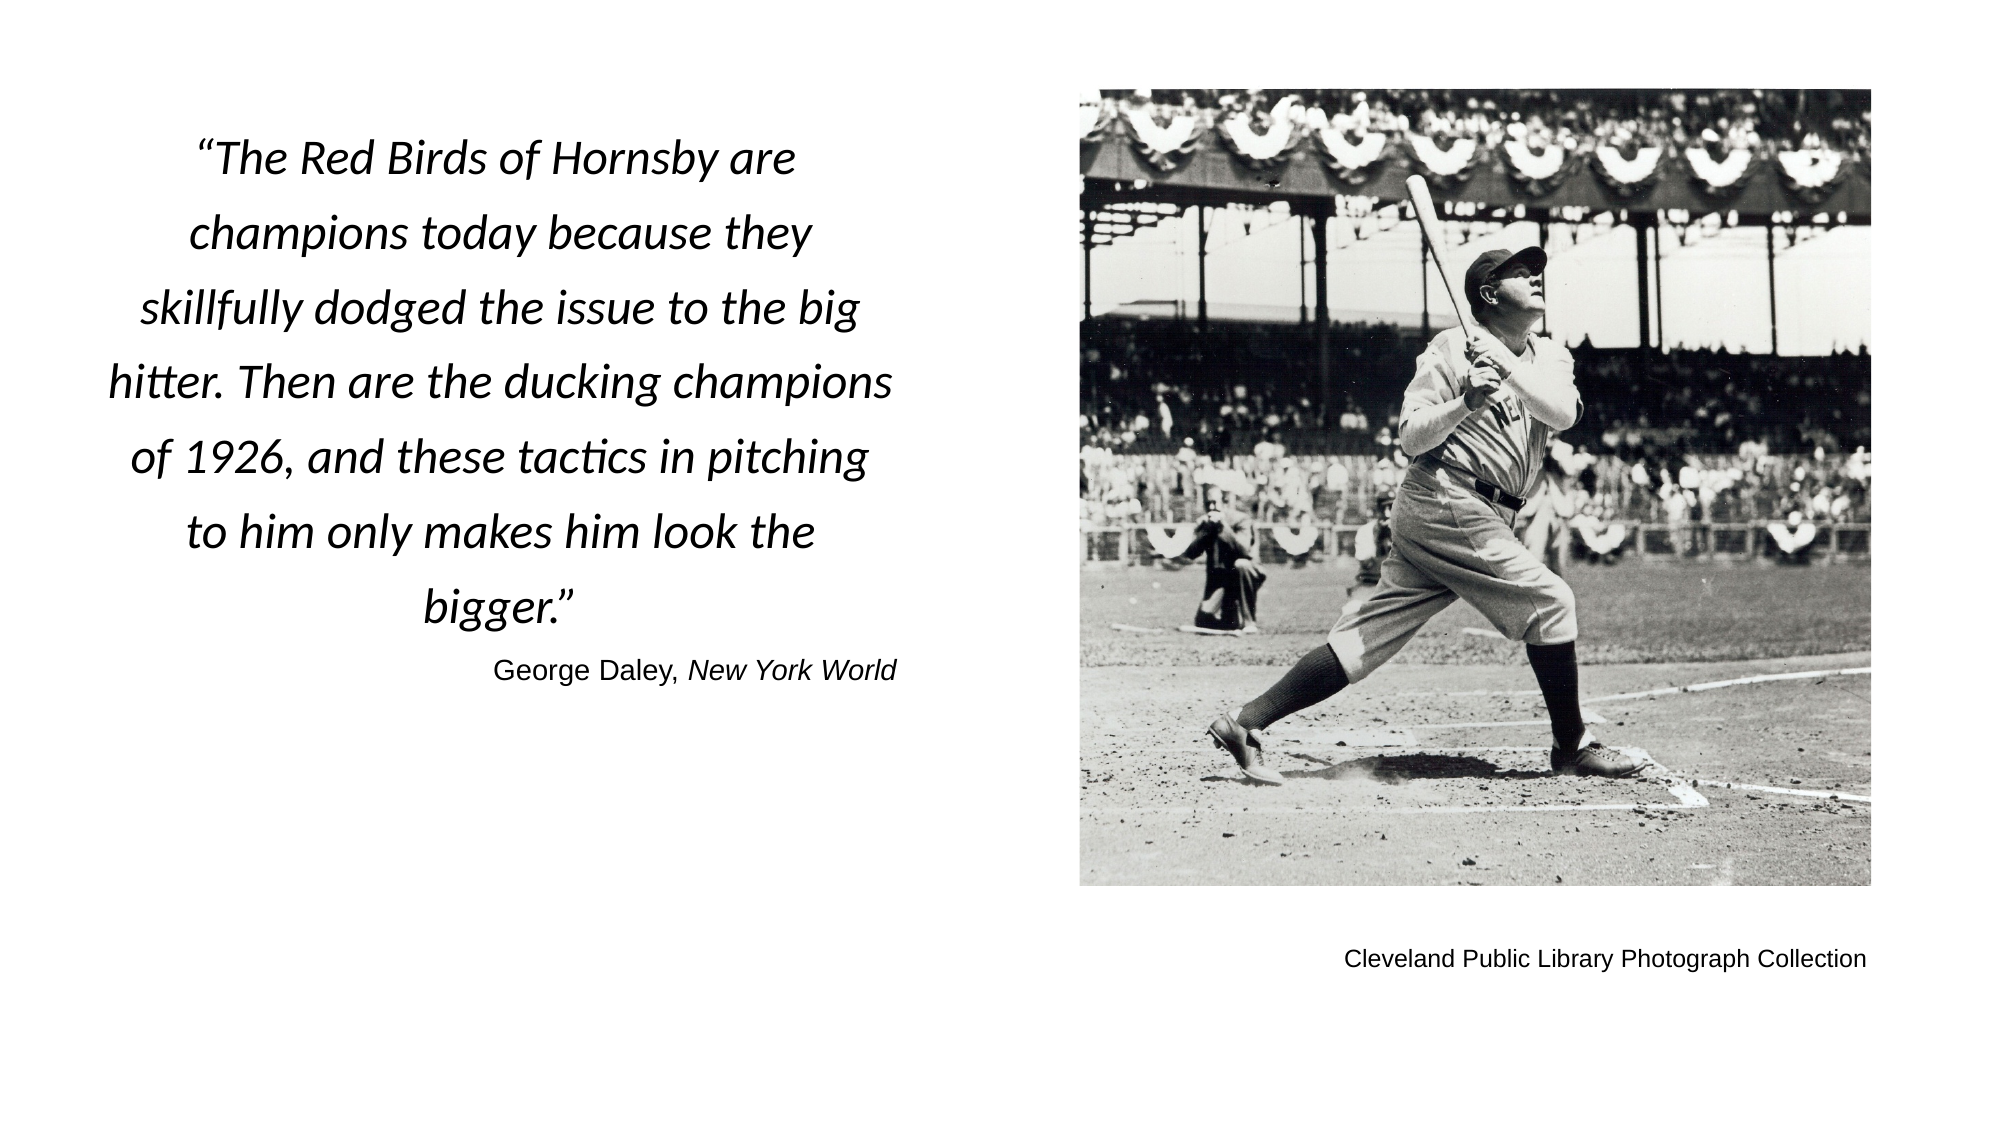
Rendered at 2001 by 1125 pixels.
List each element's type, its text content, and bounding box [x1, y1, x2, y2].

list “The Red Birds of Hornsby are champions today because they skillfully dodged the issue to the big hitter. Then are the ducking champions of 1926, and these tactics in pitching to him only makes him look the bigger.” George Daley, New York World [78, 123, 912, 936]
title Cleveland Public Library Photograph Collection [1313, 918, 1884, 981]
picture [1079, 85, 1872, 886]
